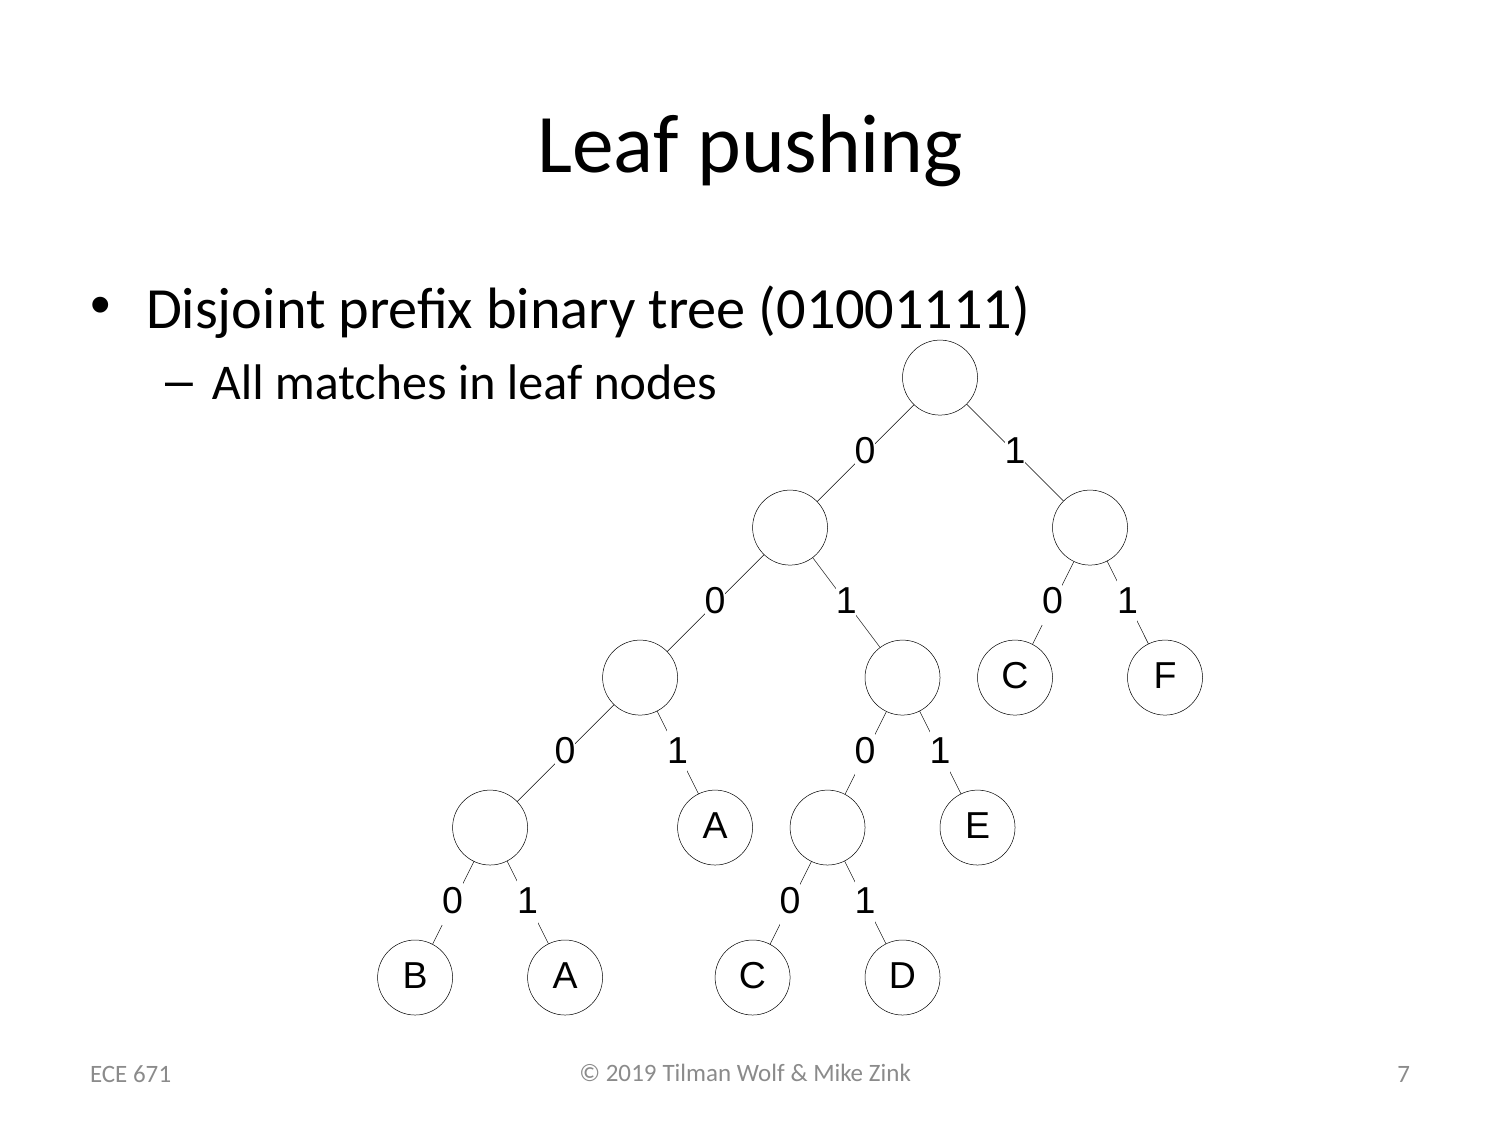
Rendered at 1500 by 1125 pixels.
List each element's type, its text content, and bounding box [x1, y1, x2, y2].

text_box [374, 337, 1206, 1018]
title Leaf pushing [75, 45, 1425, 233]
list Disjoint prefix binary tree (01001111) All matches in leaf nodes [75, 262, 1425, 1005]
slide_number ECE 671 [75, 1042, 425, 1103]
slide_number 7 [1074, 1042, 1425, 1103]
